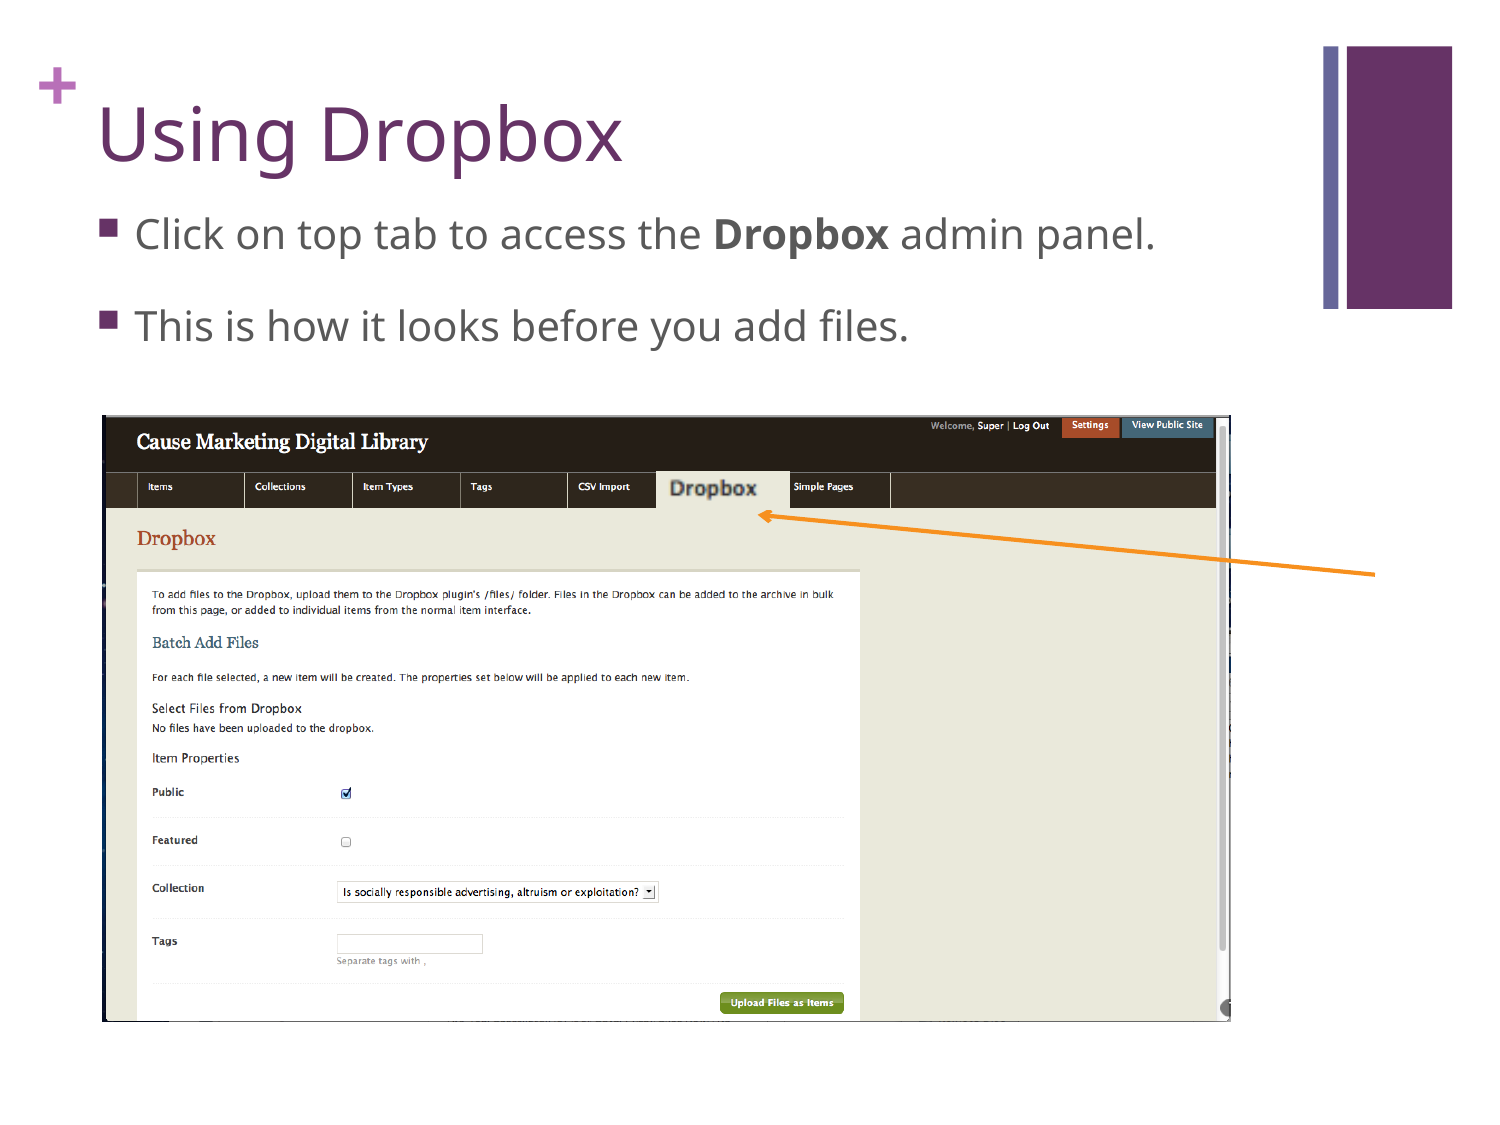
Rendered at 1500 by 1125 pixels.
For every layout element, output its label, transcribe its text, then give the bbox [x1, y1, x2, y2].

title Using Dropbox [81, 79, 1322, 200]
list Click on top tab to access the Dropbox admin panel. This is how it looks before you add files. [81, 200, 1322, 407]
picture [102, 415, 1232, 1023]
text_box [757, 514, 1376, 576]
